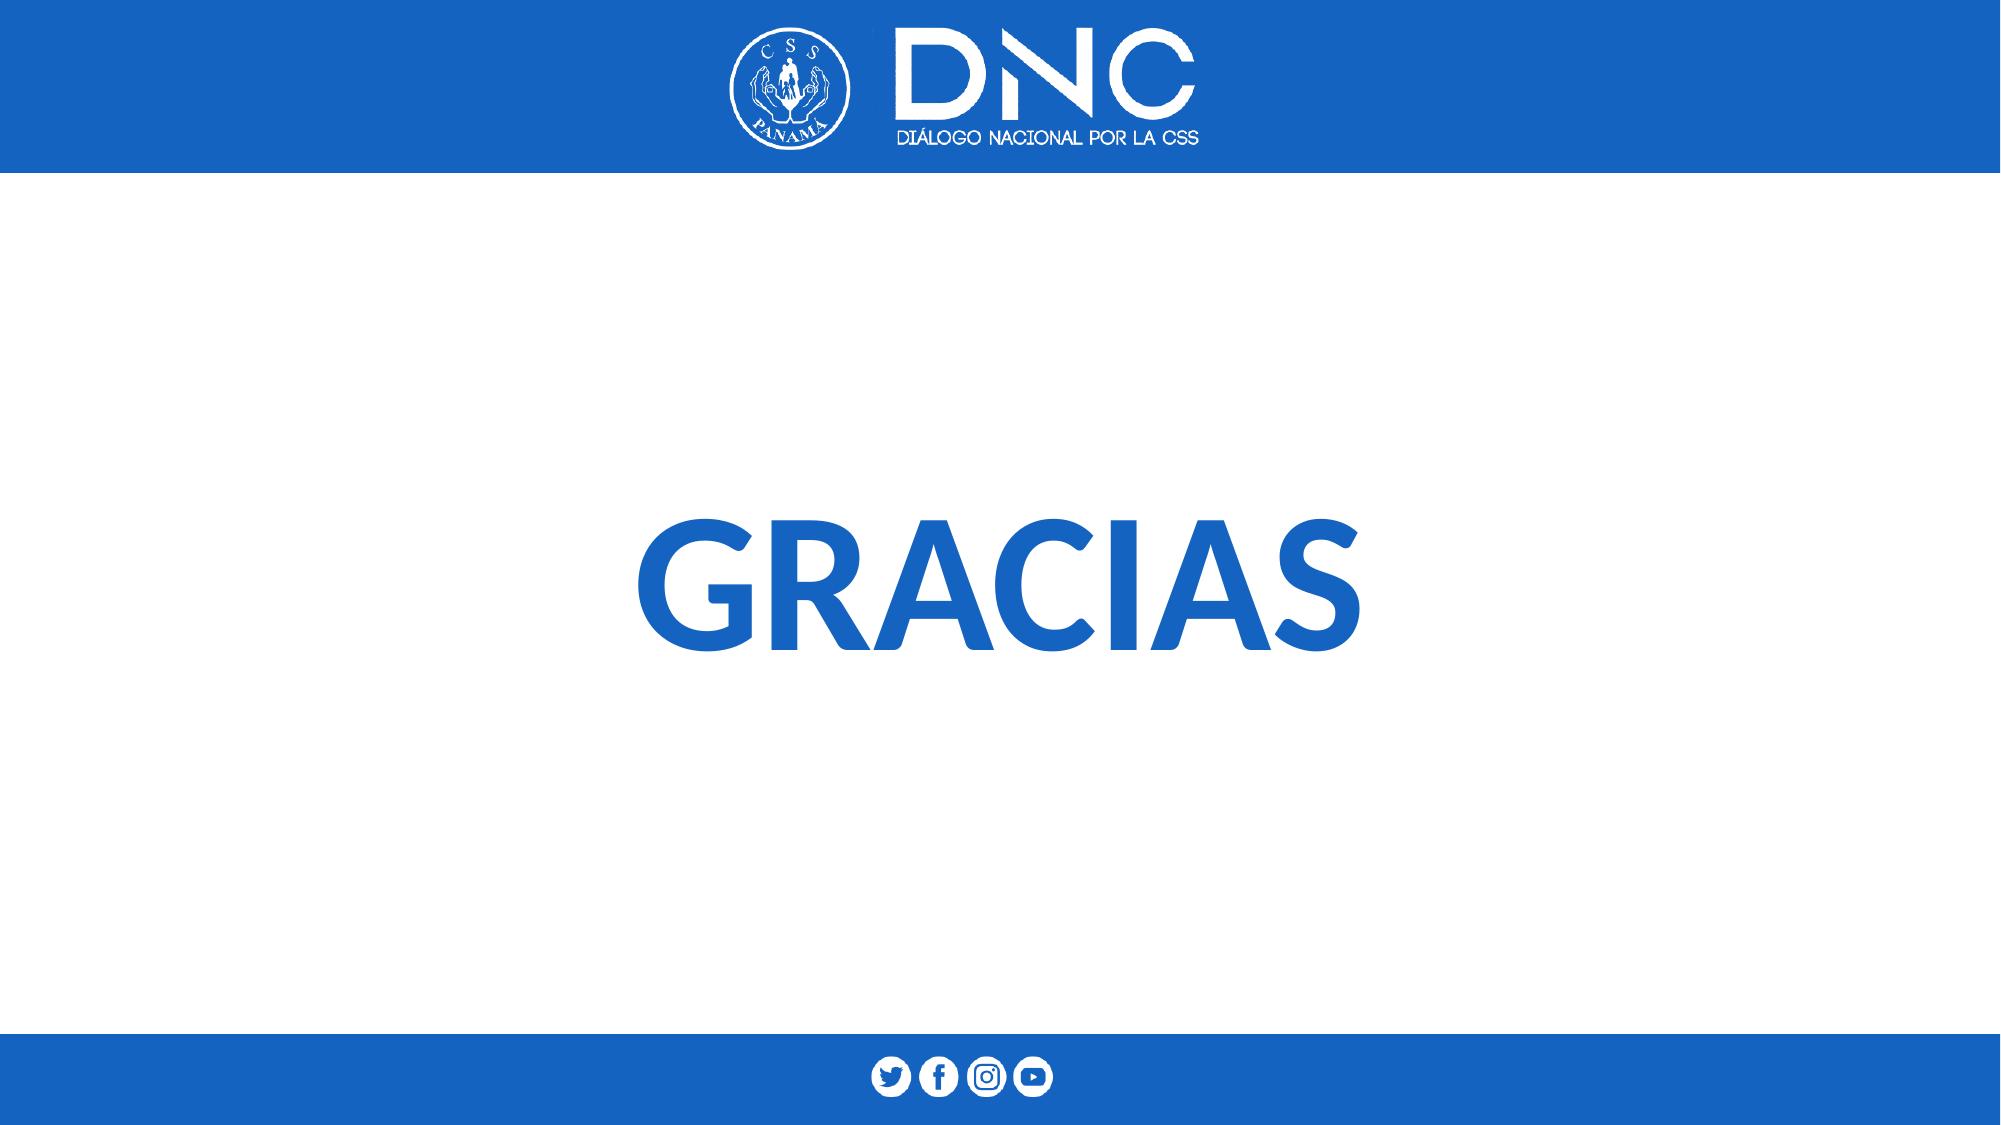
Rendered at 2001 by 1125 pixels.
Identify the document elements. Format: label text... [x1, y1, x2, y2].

picture [0, 0, 2001, 1125]
text_box GRACIAS [596, 442, 1404, 698]
